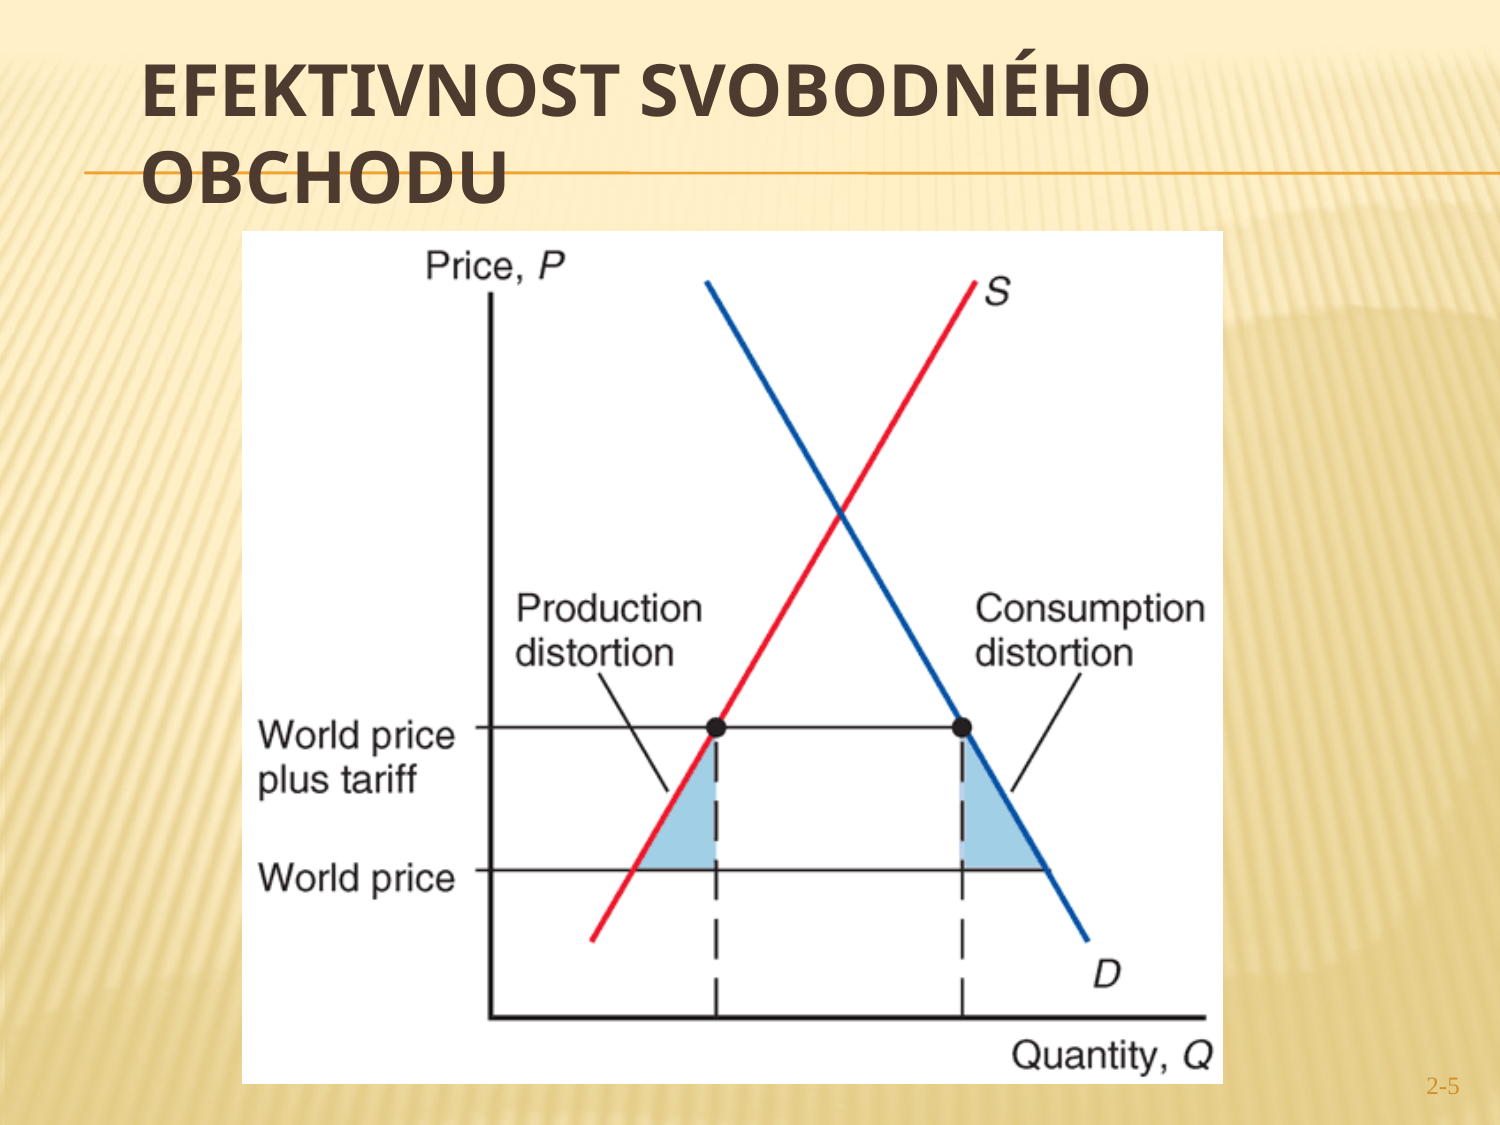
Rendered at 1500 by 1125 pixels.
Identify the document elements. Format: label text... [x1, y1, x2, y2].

slide_number 5 [1350, 1061, 1475, 1103]
title Efektivnost svobodného obchodu [125, 37, 1400, 225]
picture [241, 231, 1223, 1084]
